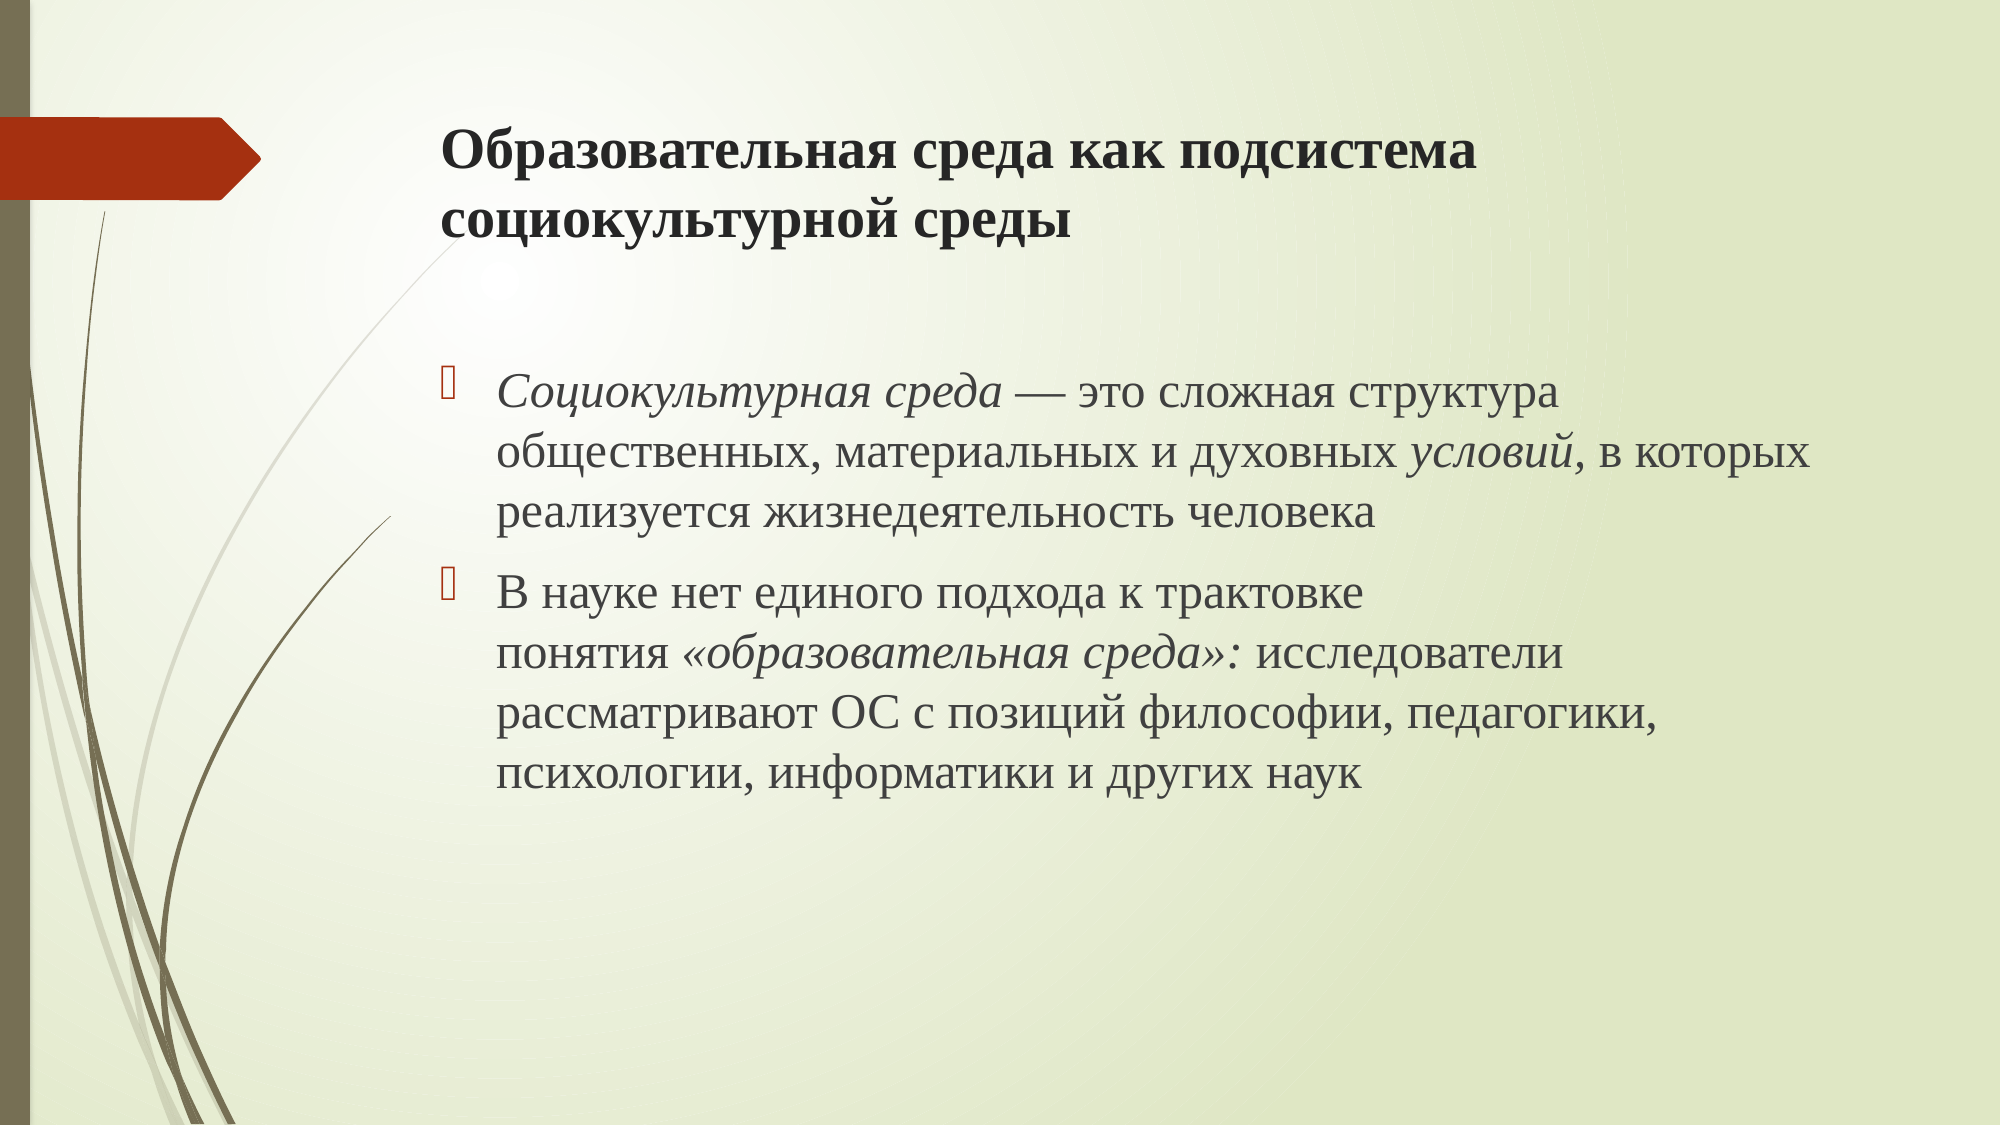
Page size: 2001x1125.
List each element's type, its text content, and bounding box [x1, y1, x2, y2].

title Образовательная среда как подсистема социокультурной среды [425, 102, 1888, 313]
list Социокультурная среда — это сложная структура общественных, материальных и духовных условий, в которых реализуется жизнедеятельность человека В науке нет единого подхода к трактовке понятия «образовательная среда»: исследователи рассматривают ОС с позиций философии, педагогики, психологии, информатики и других наук [424, 350, 1888, 970]
